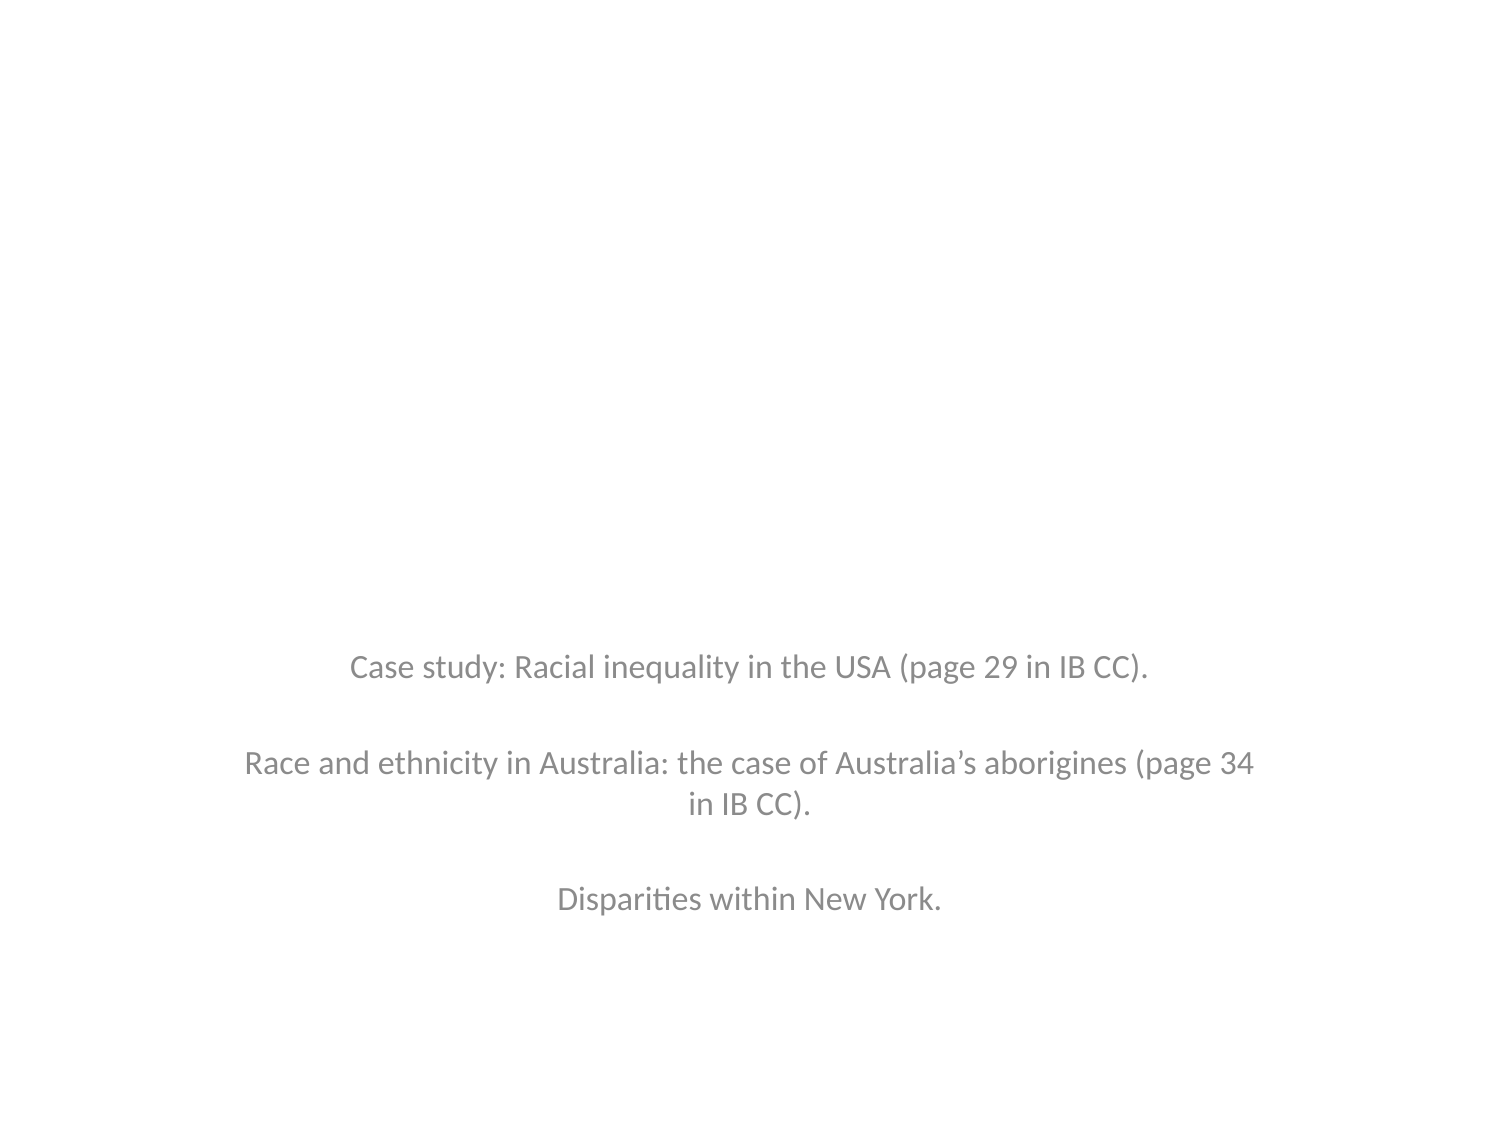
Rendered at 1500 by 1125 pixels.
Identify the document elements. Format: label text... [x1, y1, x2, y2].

subtitle Case study: Racial inequality in the USA (page 29 in IB CC). Race and ethnicity in Australia: the case of Australia’s aborigines (page 34 in IB CC). Disparities within New York. [225, 637, 1275, 925]
